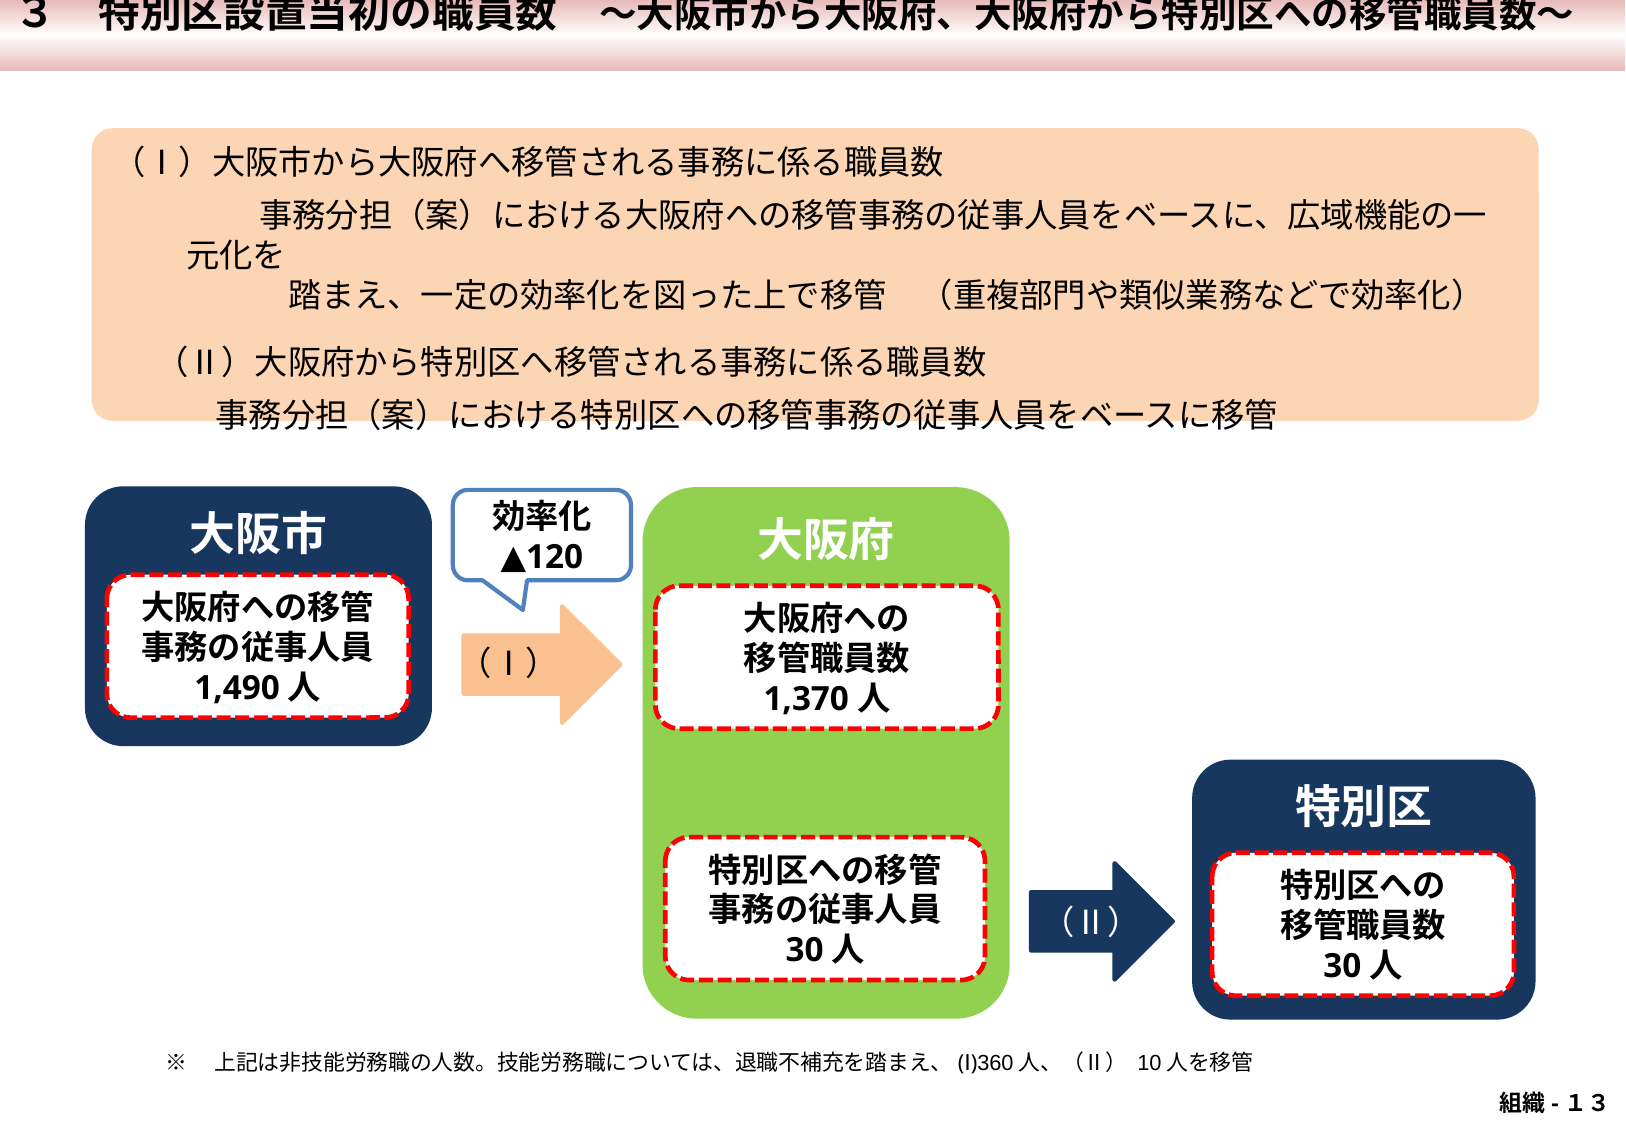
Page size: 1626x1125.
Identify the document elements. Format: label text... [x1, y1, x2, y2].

text_box ※ 上記は非技能労務職の人数。技能労務職については、退職不補充を踏まえ、(Ⅰ)360人、（Ⅱ） 10人を移管 [148, 1038, 1496, 1086]
text_box [462, 604, 593, 634]
text_box [1028, 949, 1149, 982]
text_box 特別区への 移管職員数 30人 [1210, 850, 1517, 998]
text_box [461, 690, 598, 725]
text_box 大阪市 [82, 484, 435, 749]
text_box 特別区への移管 事務の従事人員 30人 [663, 835, 988, 983]
text_box [1171, 916, 1175, 927]
text_box （Ⅱ） [1026, 893, 1171, 949]
text_box 大阪府への移管 事務の従事人員 1,490人 [104, 572, 411, 720]
text_box ３ 特別区設置当初の職員数 ～大阪市から大阪府、大阪府から特別区への移管職員数～ [0, 0, 1625, 72]
text_box 特別区 [1189, 757, 1538, 1022]
text_box （Ⅰ）大阪市から大阪府へ移管される事務に係る職員数 事務分担（案）における大阪府への移管事務の従事人員をベースに、広域機能の一元化を 踏まえ、一定の効率化を図った上で移管 （重複部門や類似業務などで効率化） （Ⅱ）大阪府から特別区へ移管される事務に係る職員数 事務分担（案）における特別区への移管事務の従事人員をベースに移管 [89, 126, 1541, 423]
text_box （Ⅰ） [444, 634, 614, 690]
text_box 大阪府 [640, 484, 1012, 1021]
text_box 大阪府への 移管職員数 1,370人 [653, 583, 1001, 731]
text_box [1028, 861, 1148, 893]
text_box 効率化 ▲120 [450, 487, 634, 612]
text_box [614, 655, 623, 674]
text_box 組織-１３ [1455, 1081, 1625, 1124]
